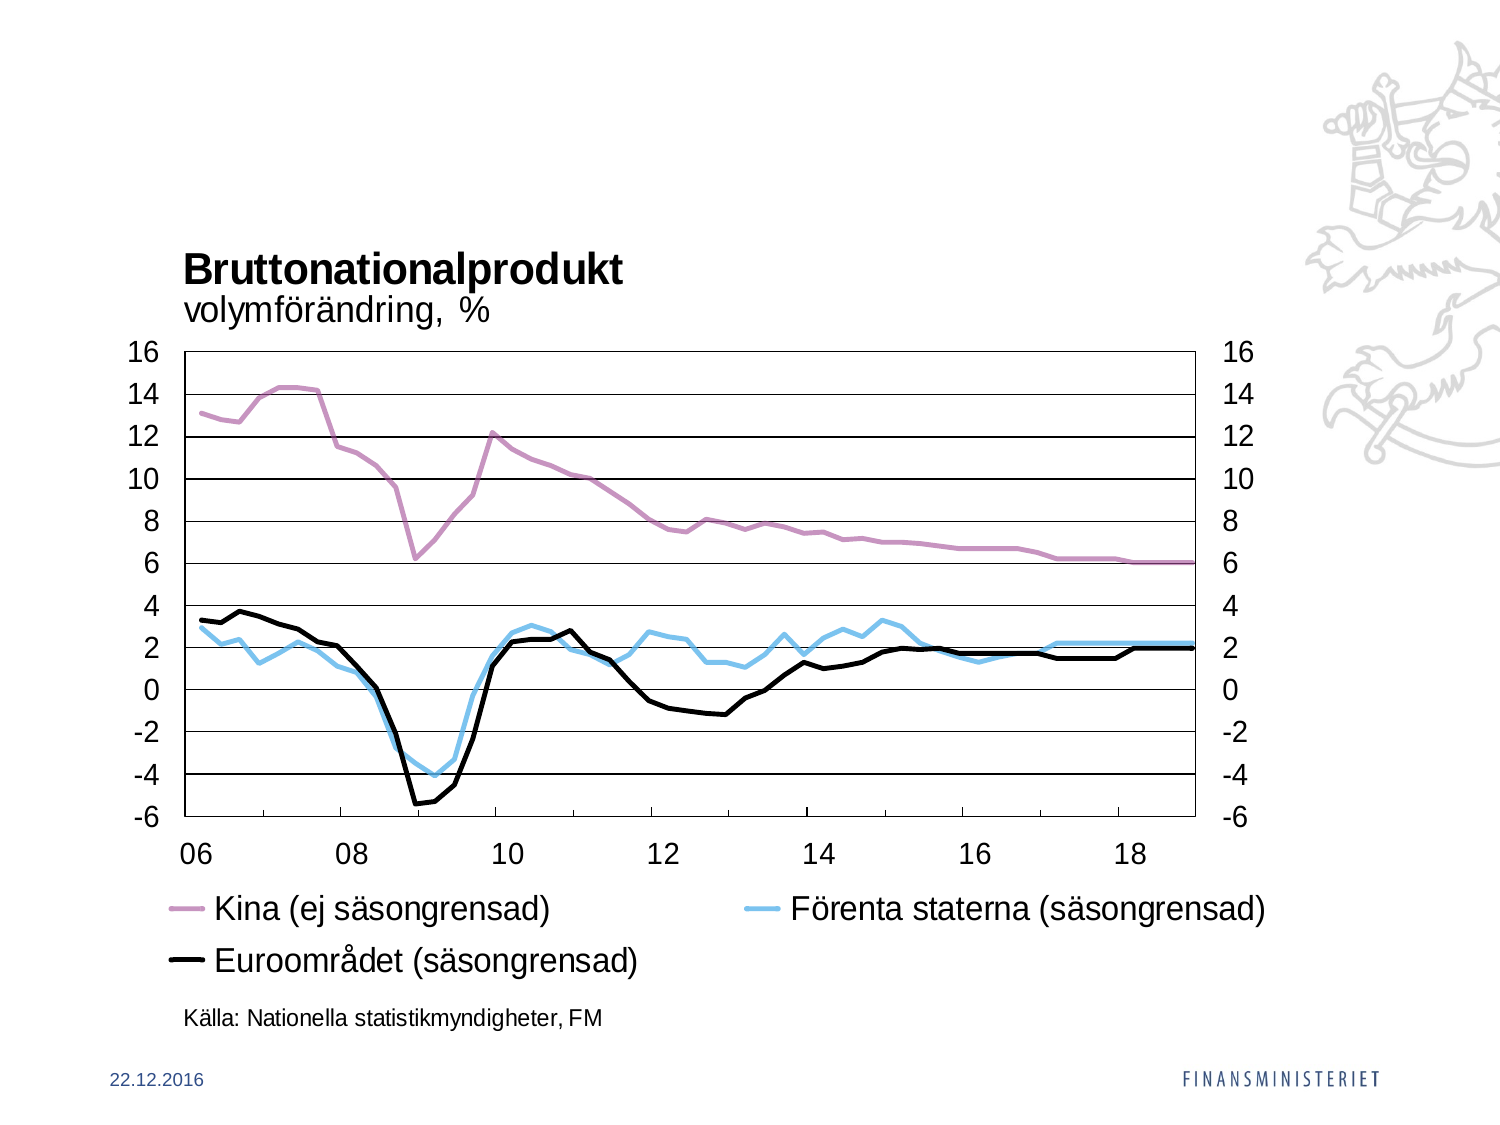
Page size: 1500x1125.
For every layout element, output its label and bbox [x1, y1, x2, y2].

picture [1106, 1064, 1456, 1093]
slide_number [94, 1061, 255, 1103]
picture [93, 0, 1500, 1054]
